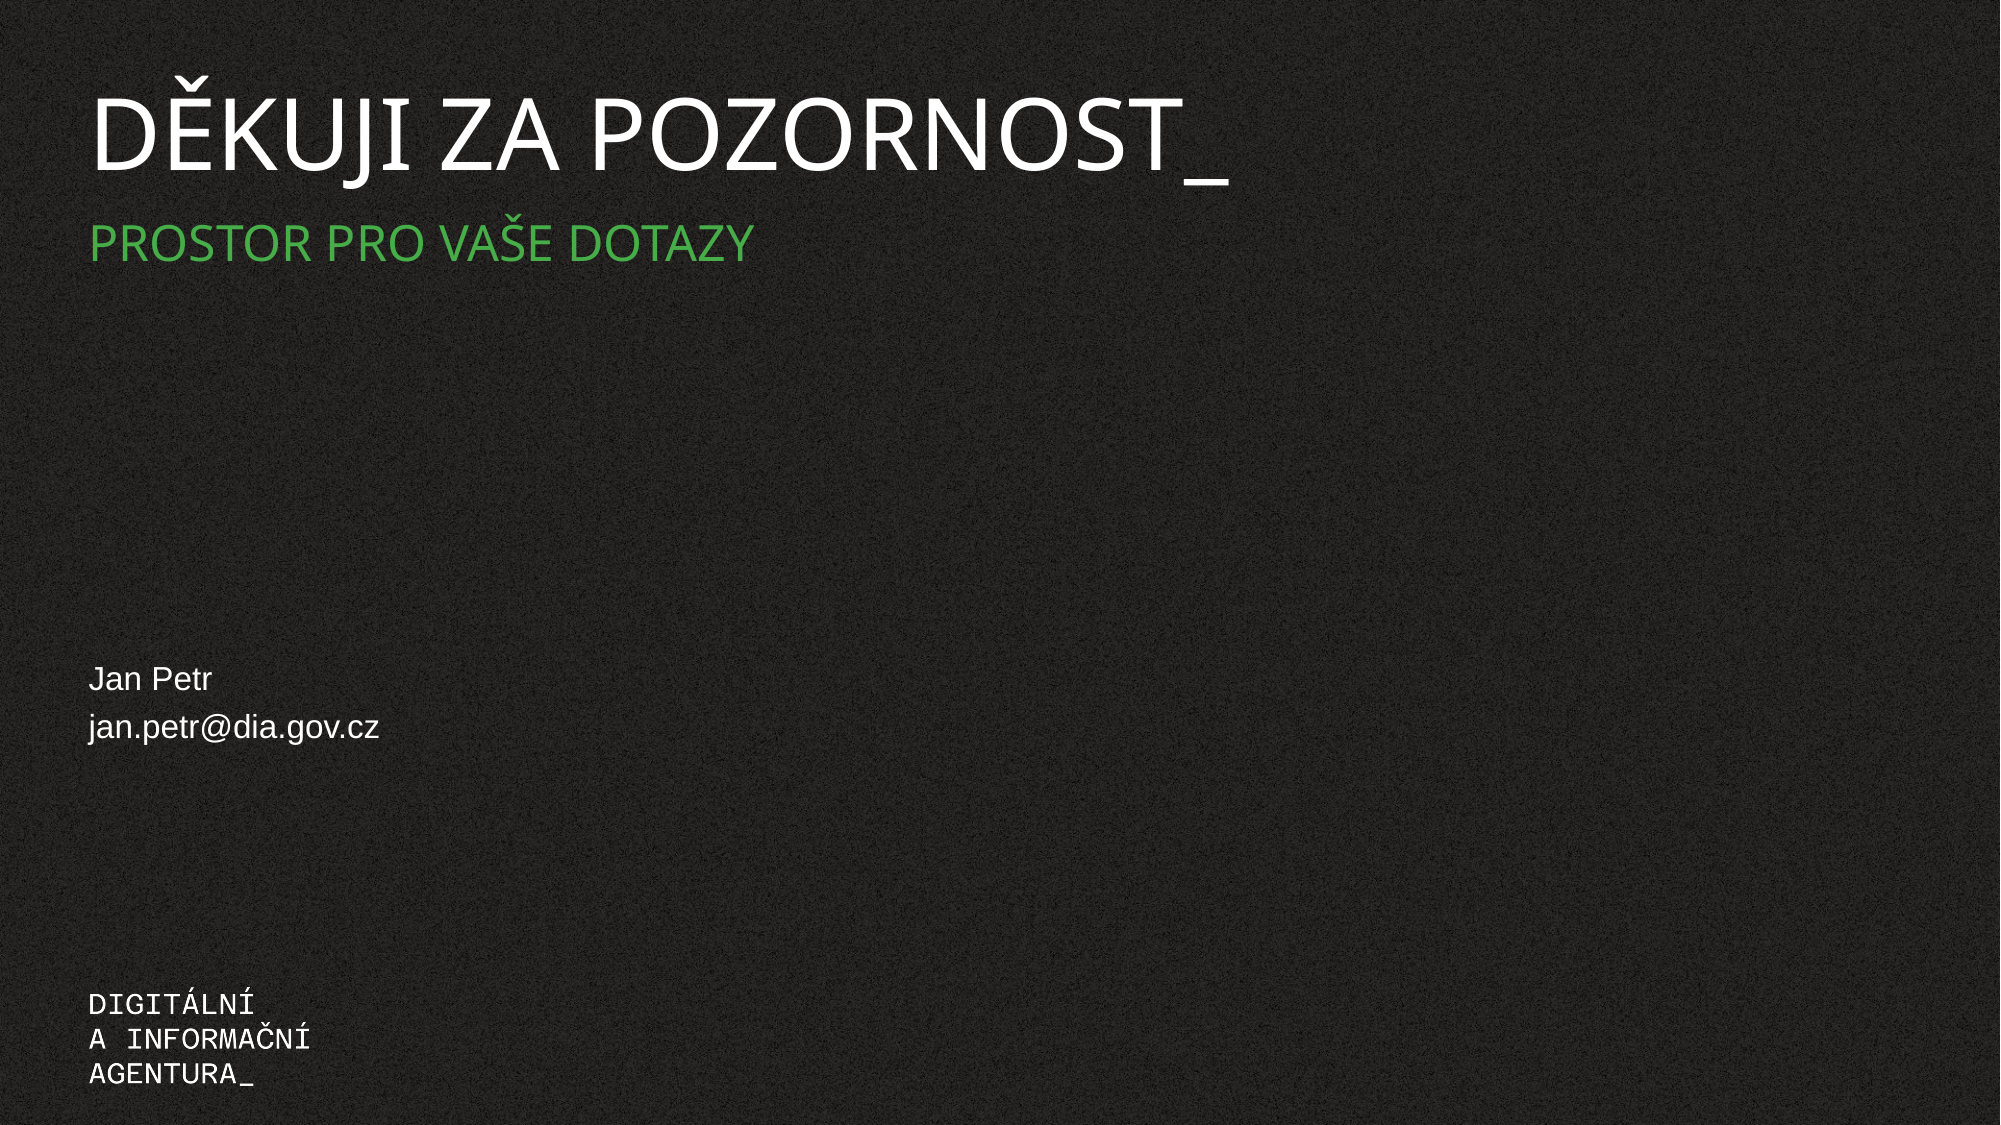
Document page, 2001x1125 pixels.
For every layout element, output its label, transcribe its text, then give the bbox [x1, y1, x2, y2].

list Jan Petr jan.petr@dia.gov.cz [88, 649, 1912, 956]
title Děkuji za pozornost_ [88, 70, 1912, 210]
subtitle Prostor pro vaše dotazy [88, 218, 1912, 357]
picture [0, 0, 2001, 1125]
